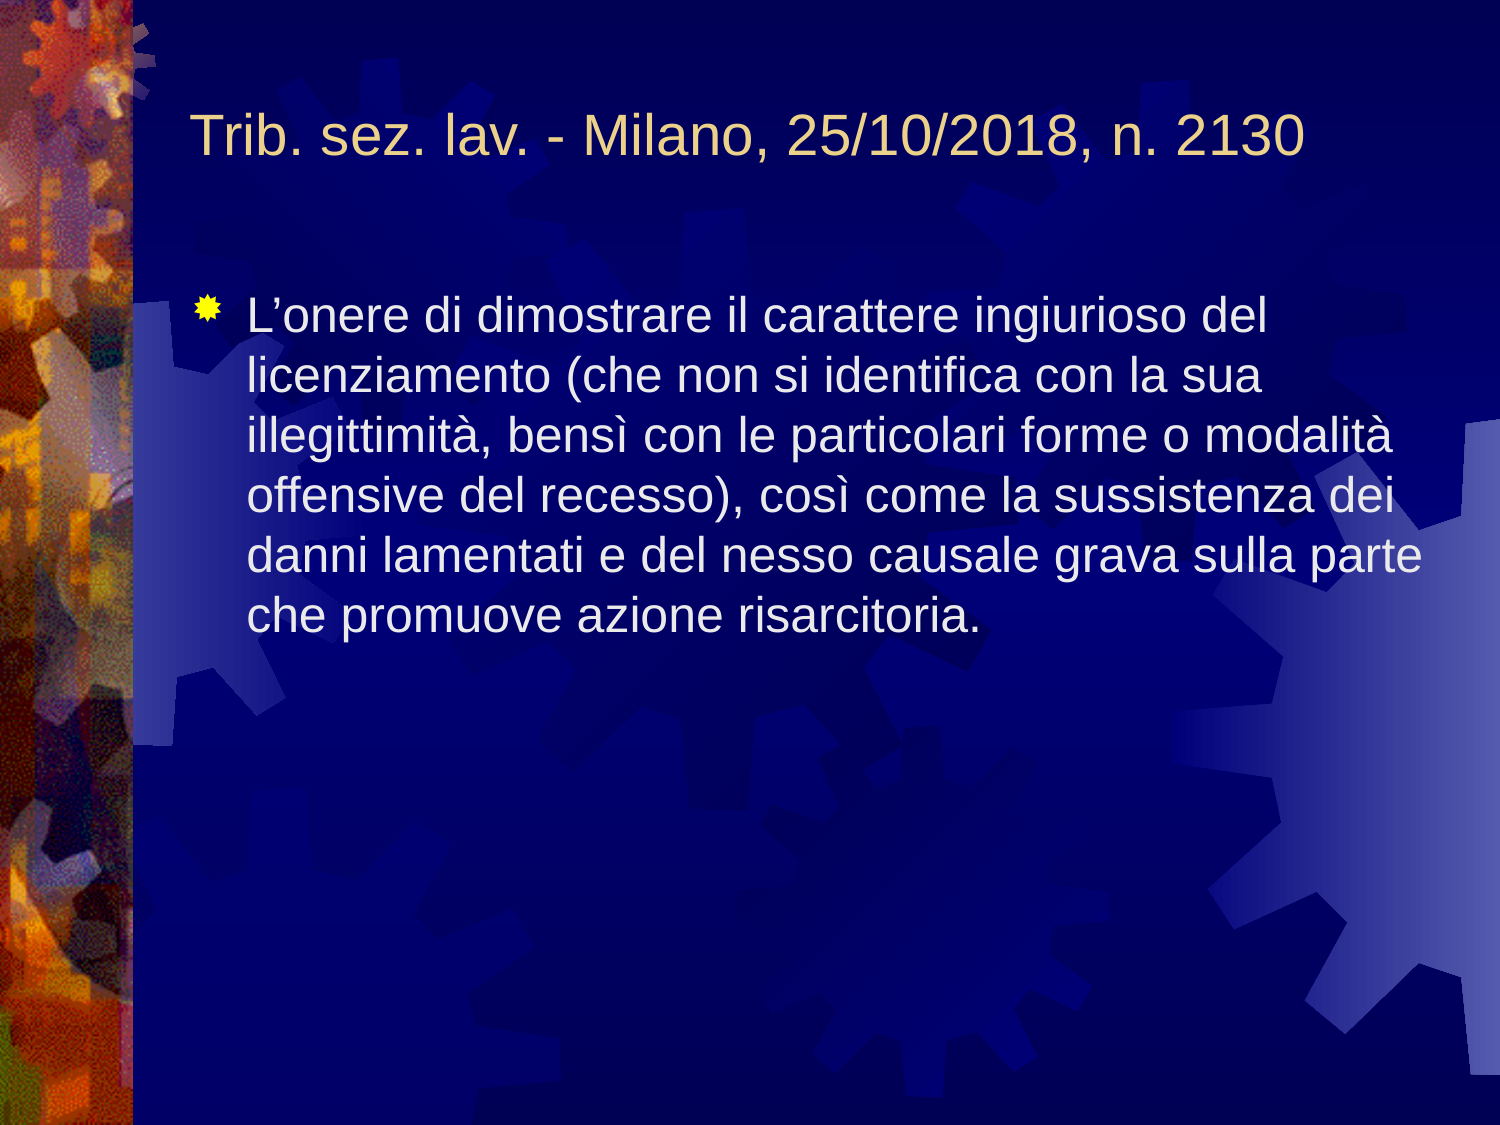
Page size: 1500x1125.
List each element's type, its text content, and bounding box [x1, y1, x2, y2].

picture [0, 0, 133, 1125]
title Trib. sez. lav. - Milano, 25/10/2018, n. 2130 [174, 50, 1450, 175]
list L’onere di dimostrare il carattere ingiurioso del licenziamento (che non si identifica con la sua illegittimità, bensì con le particolari forme o modalità offensive del recesso), così come la sussistenza dei danni lamentati e del nesso causale grava sulla parte che promuove azione risarcitoria. [174, 275, 1450, 740]
